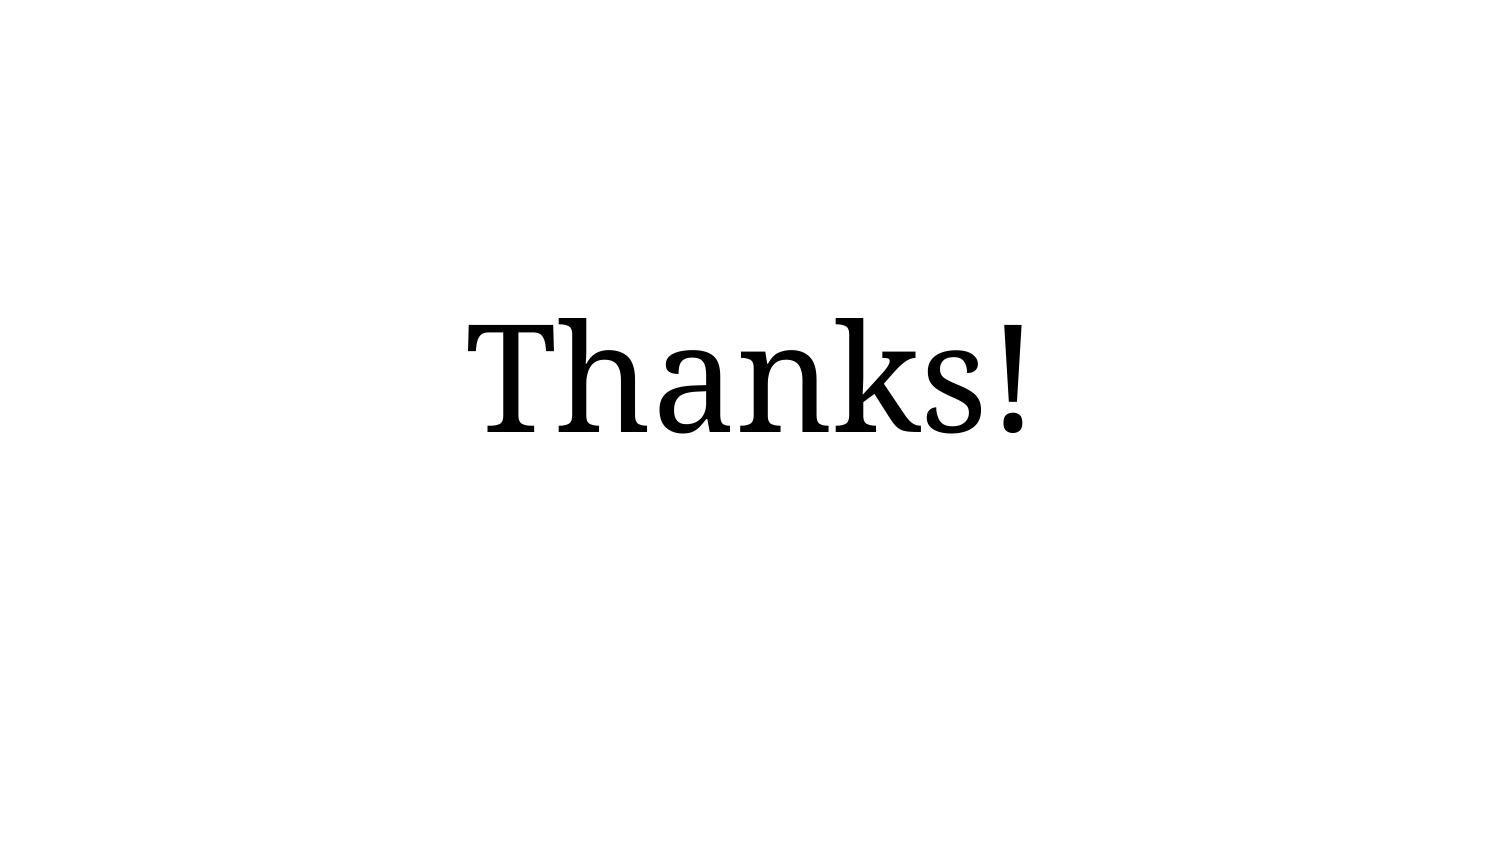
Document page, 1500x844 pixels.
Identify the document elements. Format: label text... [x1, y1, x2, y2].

title Thanks! [74, 334, 1430, 411]
